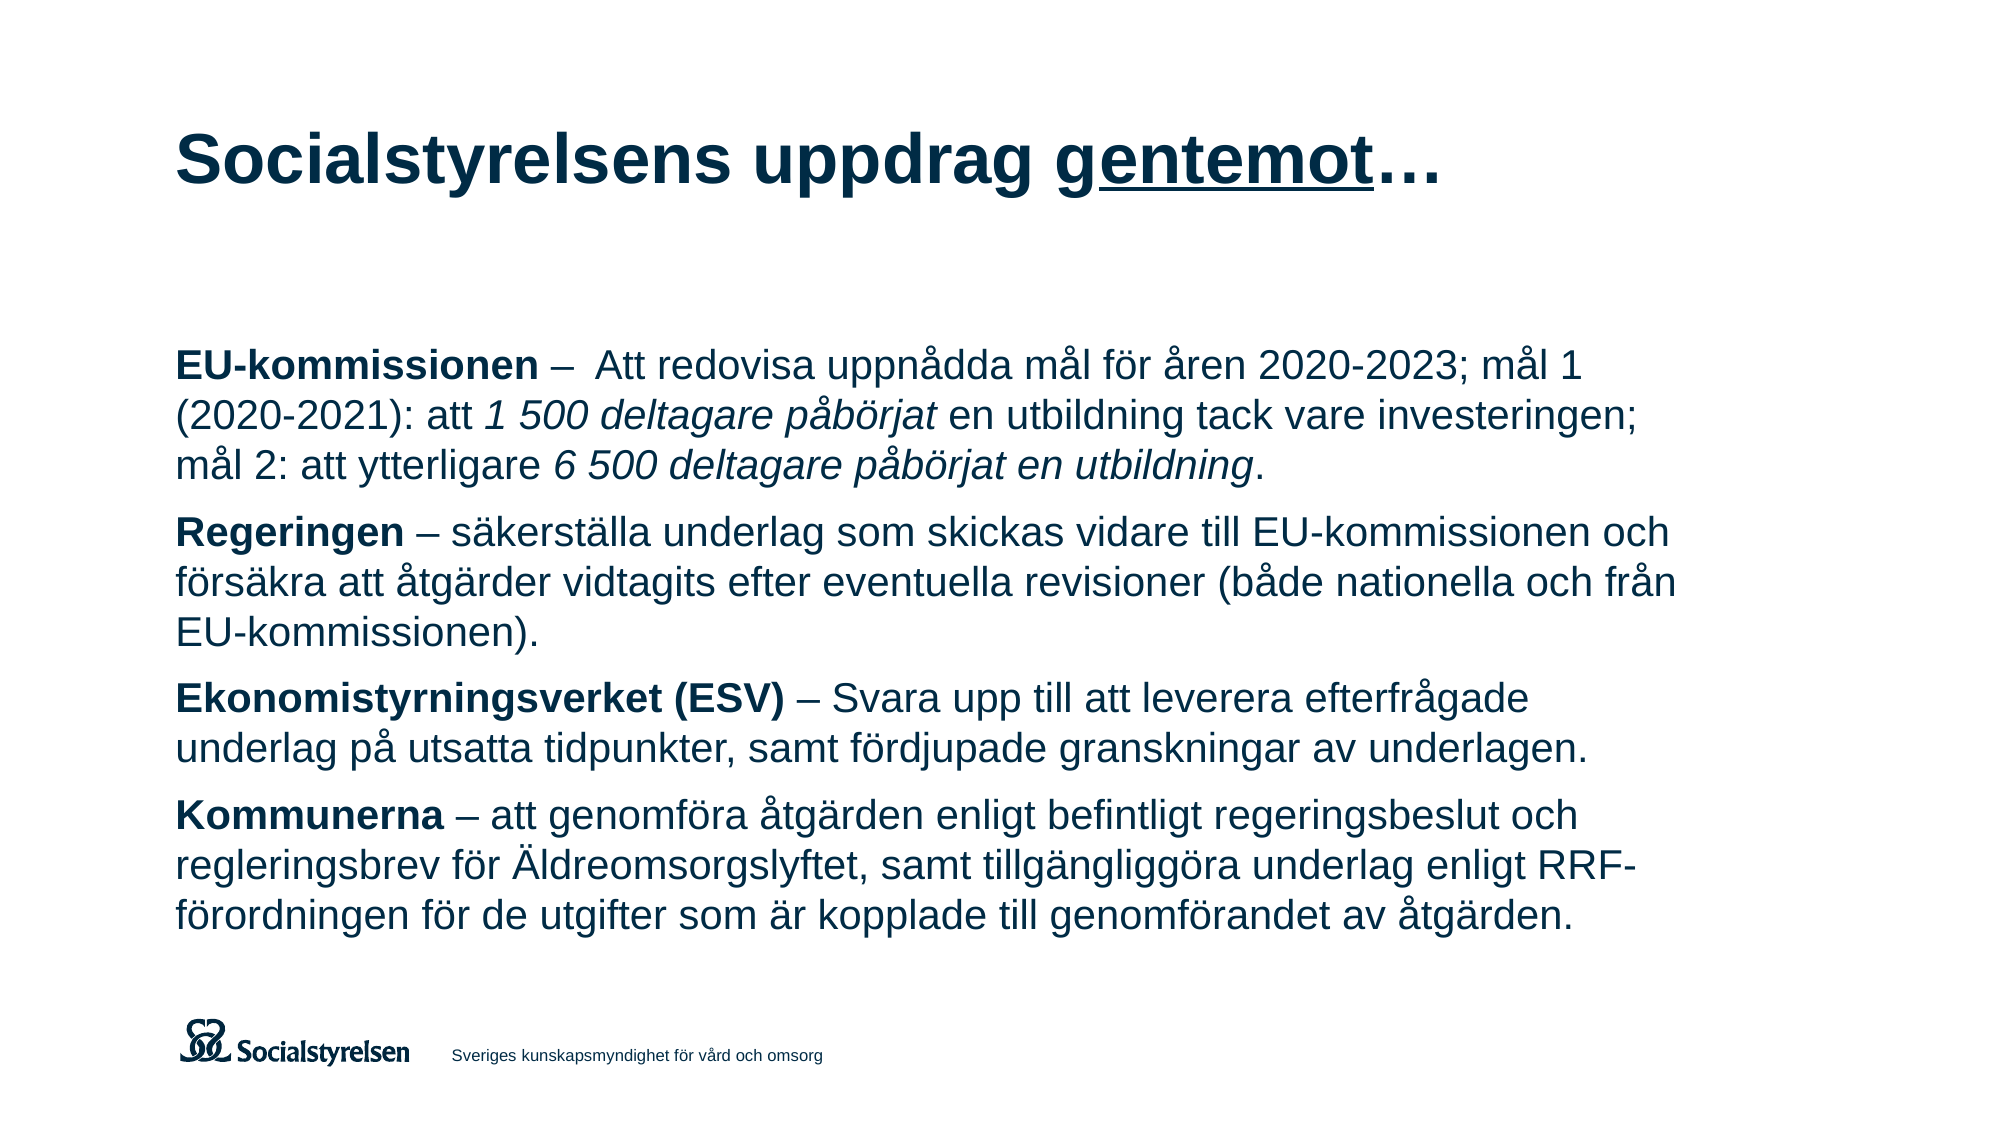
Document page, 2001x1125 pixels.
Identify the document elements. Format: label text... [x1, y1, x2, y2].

title Socialstyrelsens uppdrag gentemot… [175, 112, 1792, 326]
list EU-kommissionen – Att redovisa uppnådda mål för åren 2020-2023; mål 1 (2020-2021): att 1 500 deltagare påbörjat en utbildning tack vare investeringen; mål 2: att ytterligare 6 500 deltagare påbörjat en utbildning. Regeringen – säkerställa underlag som skickas vidare till EU-kommissionen och försäkra att åtgärder vidtagits efter eventuella revisioner (både nationella och från EU-kommissionen). Ekonomistyrningsverket (ESV) – Svara upp till att leverera efterfrågade underlag på utsatta tidpunkter, samt fördjupade granskningar av underlagen. Kommunerna – att genomföra åtgärden enligt befintligt regeringsbeslut och regleringsbrev för Äldreomsorgslyftet, samt tillgängliggöra underlag enligt RRF-förordningen för de utgifter som är kopplade till genomförandet av åtgärden. [175, 337, 1698, 1033]
footer Sveriges kunskapsmyndighet för vård och omsorg [451, 1033, 1338, 1077]
